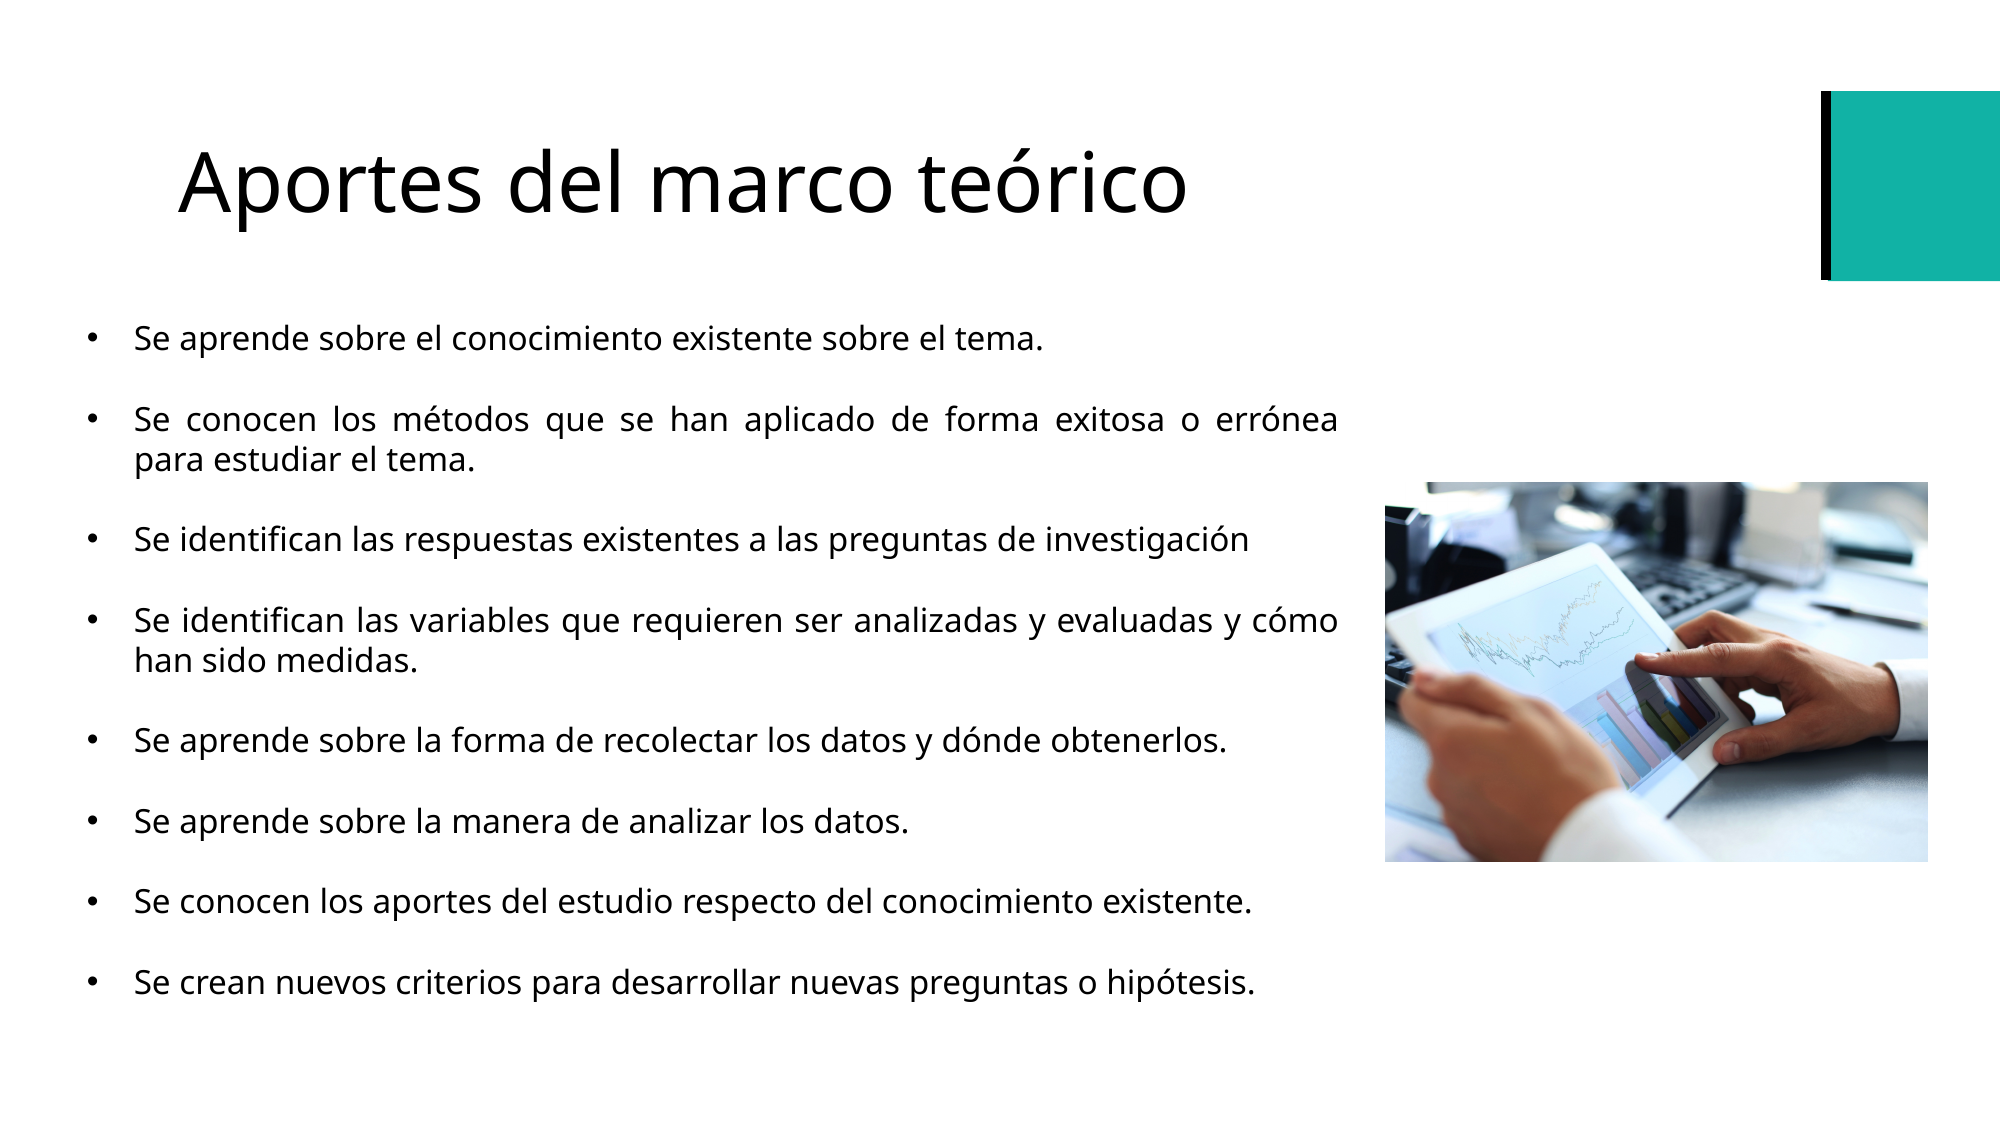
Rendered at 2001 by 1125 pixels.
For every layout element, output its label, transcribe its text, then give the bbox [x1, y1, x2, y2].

list Se aprende sobre el conocimiento existente sobre el tema. Se conocen los métodos que se han aplicado de forma exitosa o errónea para estudiar el tema. Se identifican las respuestas existentes a las preguntas de investigación Se identifican las variables que requieren ser analizadas y evaluadas y cómo han sido medidas. Se aprende sobre la forma de recolectar los datos y dónde obtenerlos. Se aprende sobre la manera de analizar los datos. Se conocen los aportes del estudio respecto del conocimiento existente. Se crean nuevos criterios para desarrollar nuevas preguntas o hipótesis. [72, 310, 1356, 963]
title Aportes del marco teórico [164, 93, 1800, 278]
picture [1385, 482, 1928, 862]
